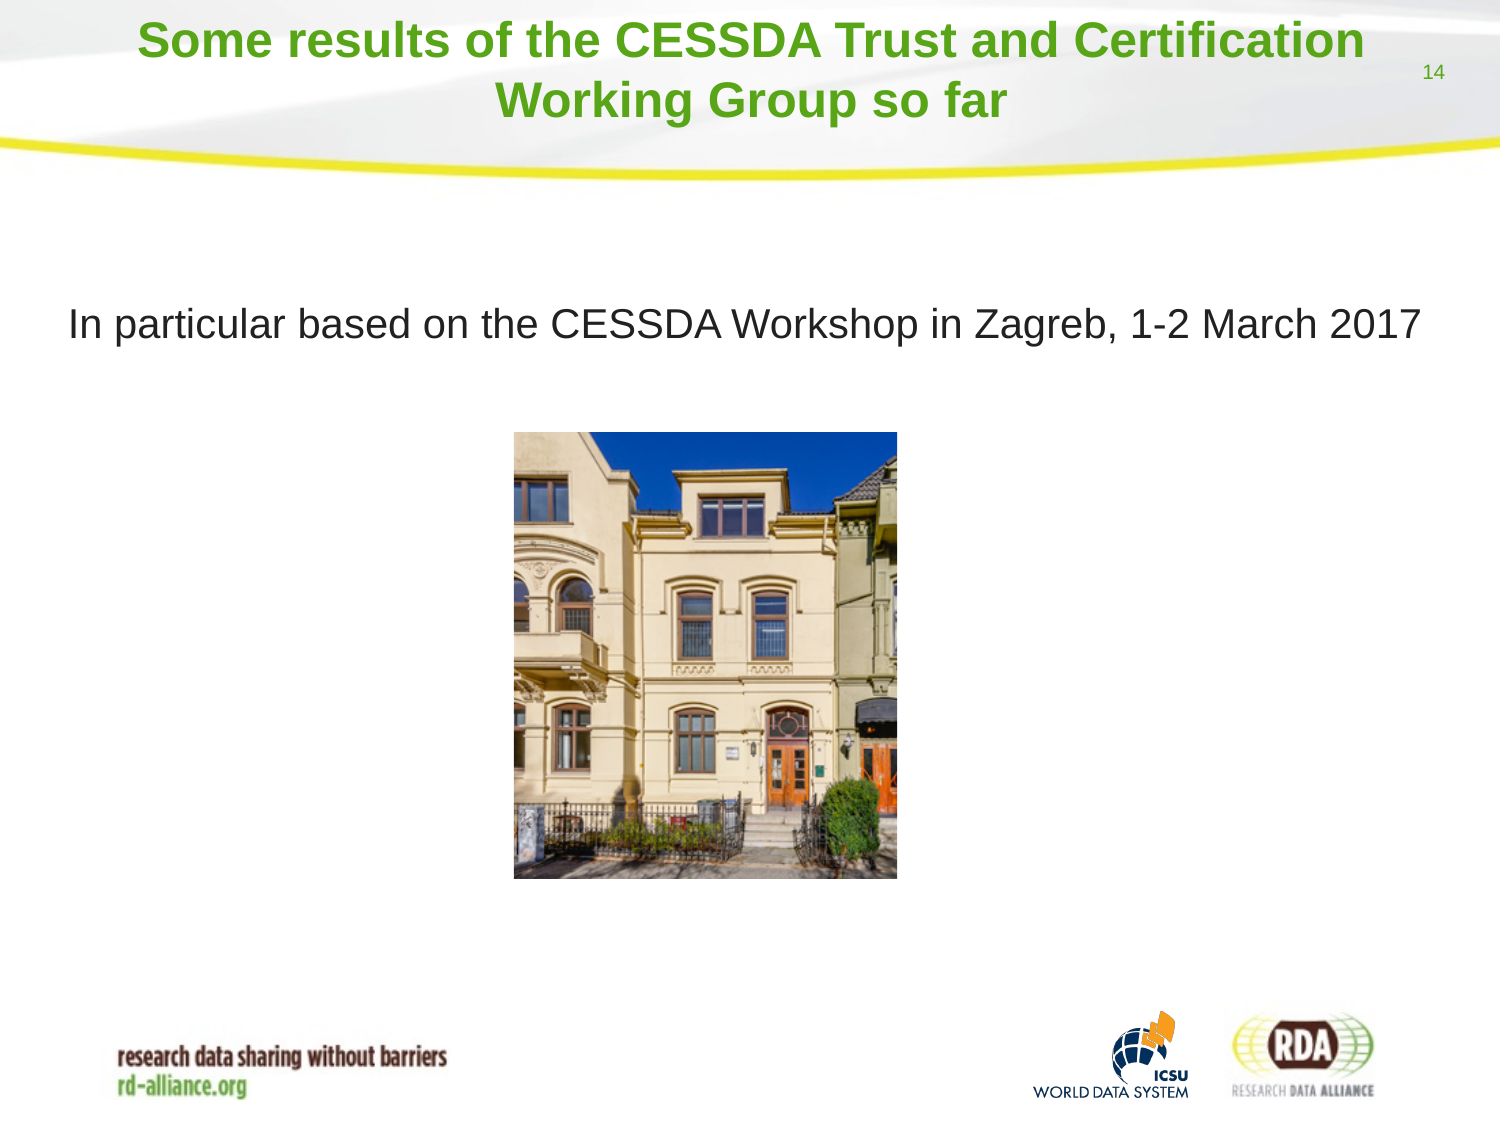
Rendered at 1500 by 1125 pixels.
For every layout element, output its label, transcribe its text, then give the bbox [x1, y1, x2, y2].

list Some results of the CESSDA Trust and Certification Working Group so far In particular based on the CESSDA Workshop in Zagreb, 1-2 March 2017 [53, 0, 1451, 358]
picture [0, 0, 1500, 1125]
